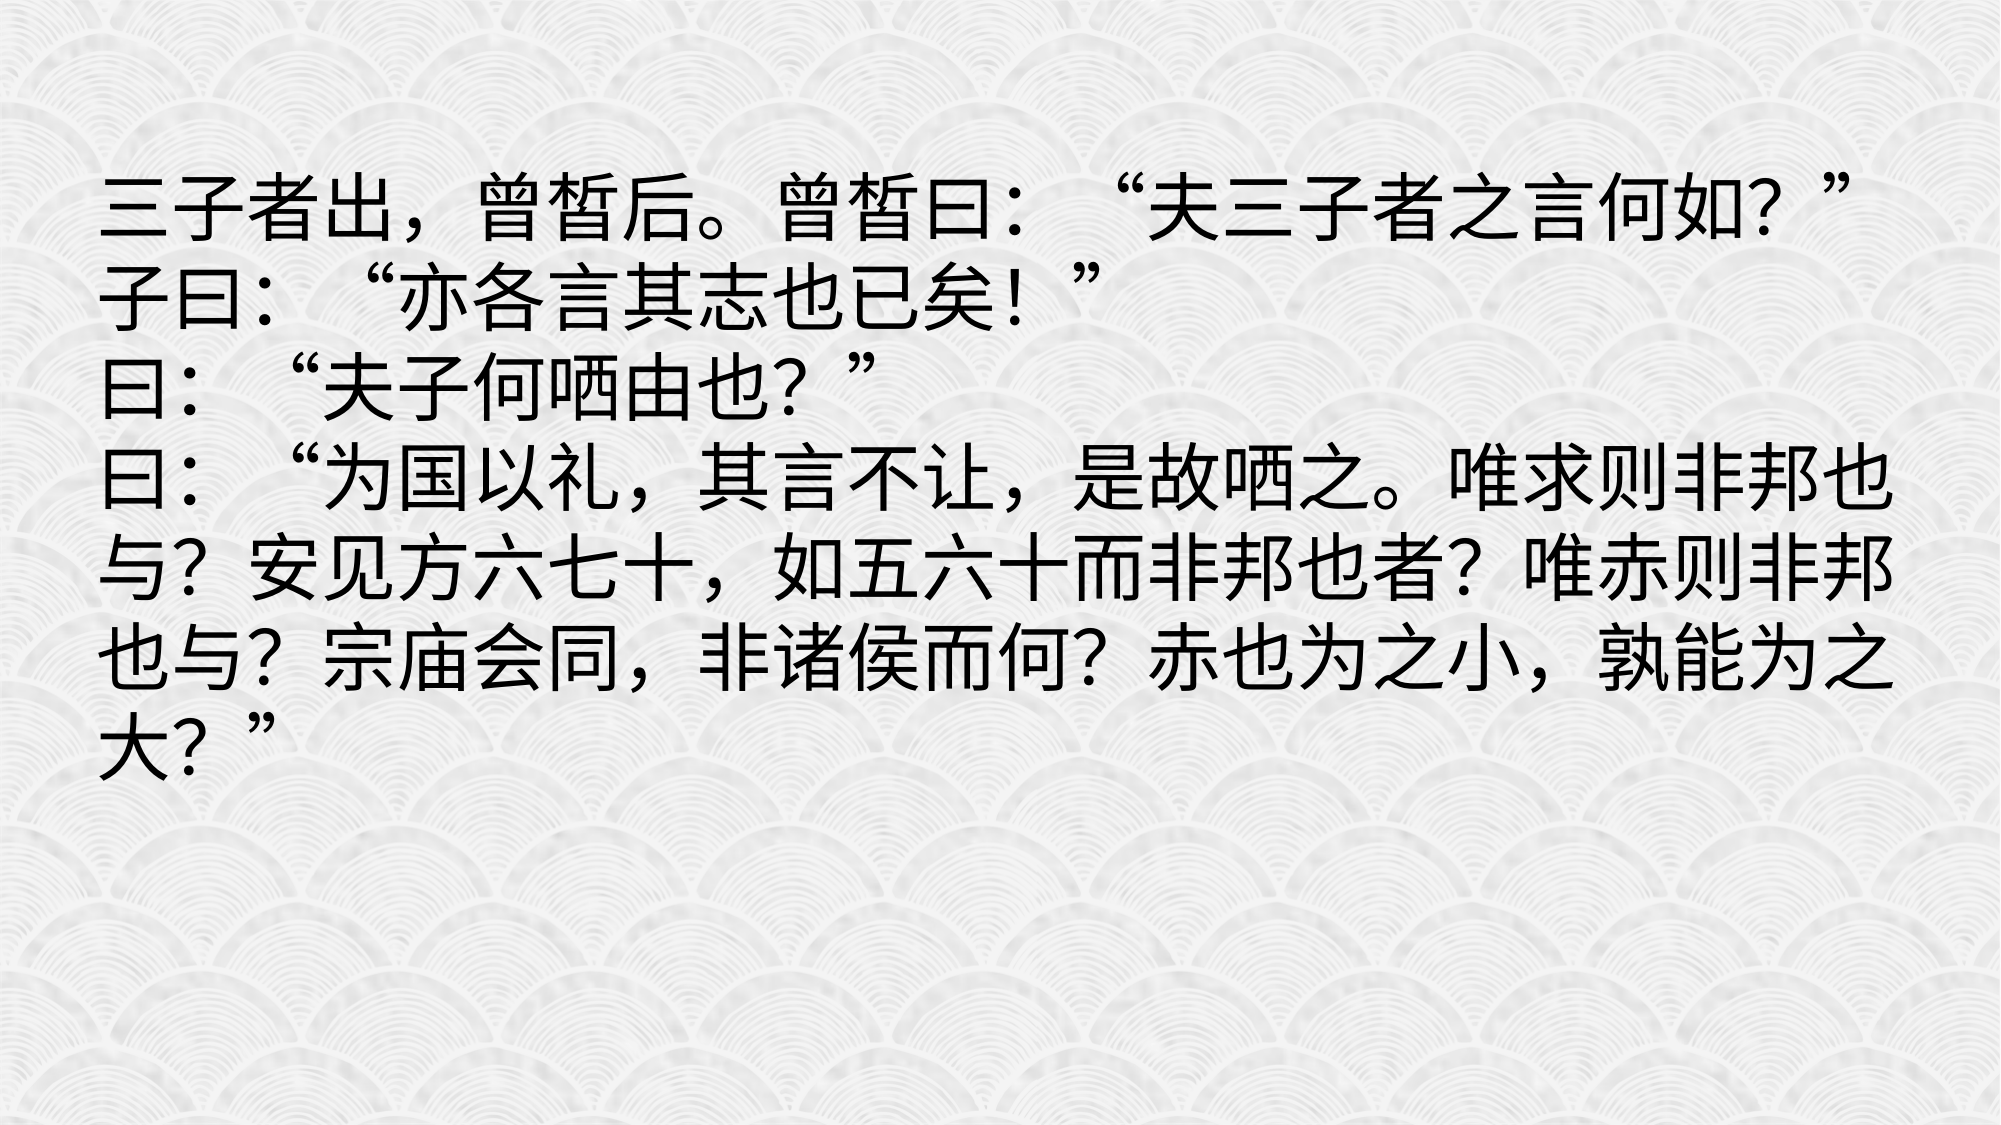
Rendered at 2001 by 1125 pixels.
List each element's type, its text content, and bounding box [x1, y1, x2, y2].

picture [0, 0, 2001, 1125]
text_box 三子者出，曾皙后。曾皙曰：“夫三子者之言何如？” 子曰：“亦各言其志也已矣！” 曰：“夫子何哂由也？” 曰：“为国以礼，其言不让，是故哂之。唯求则非邦也与？安见方六七十，如五六十而非邦也者？唯赤则非邦也与？宗庙会同，非诸侯而何？赤也为之小，孰能为之大？” [82, 63, 1918, 798]
